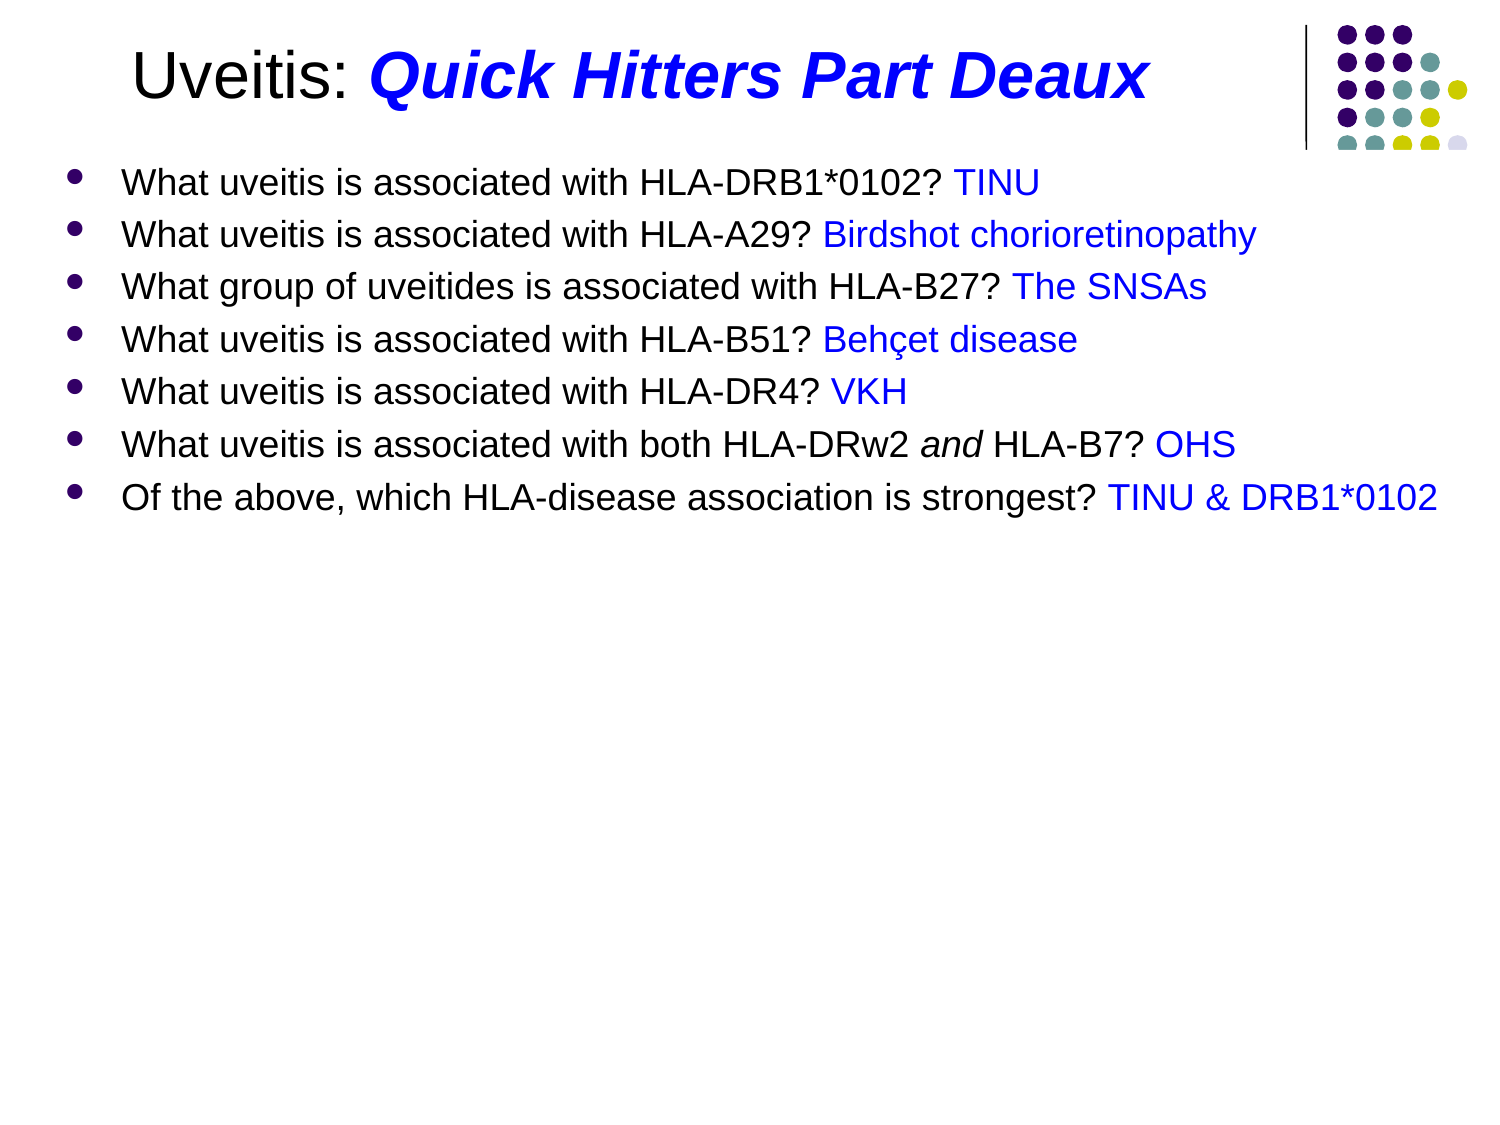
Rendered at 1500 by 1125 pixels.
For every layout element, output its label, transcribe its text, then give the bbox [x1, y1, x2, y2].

list What uveitis is associated with HLA-DRB1*0102? TINU What uveitis is associated with HLA-A29? Birdshot chorioretinopathy What group of uveitides is associated with HLA-B27? The SNSAs What uveitis is associated with HLA-B51? Behçet disease What uveitis is associated with HLA-DR4? VKH What uveitis is associated with both HLA-DRw2 and HLA-B7? OHS Of the above, which HLA-disease association is strongest? TINU & DRB1*0102 [50, 149, 1475, 1113]
text_box Uveitis: Quick Hitters Part Deaux [116, 24, 1166, 120]
